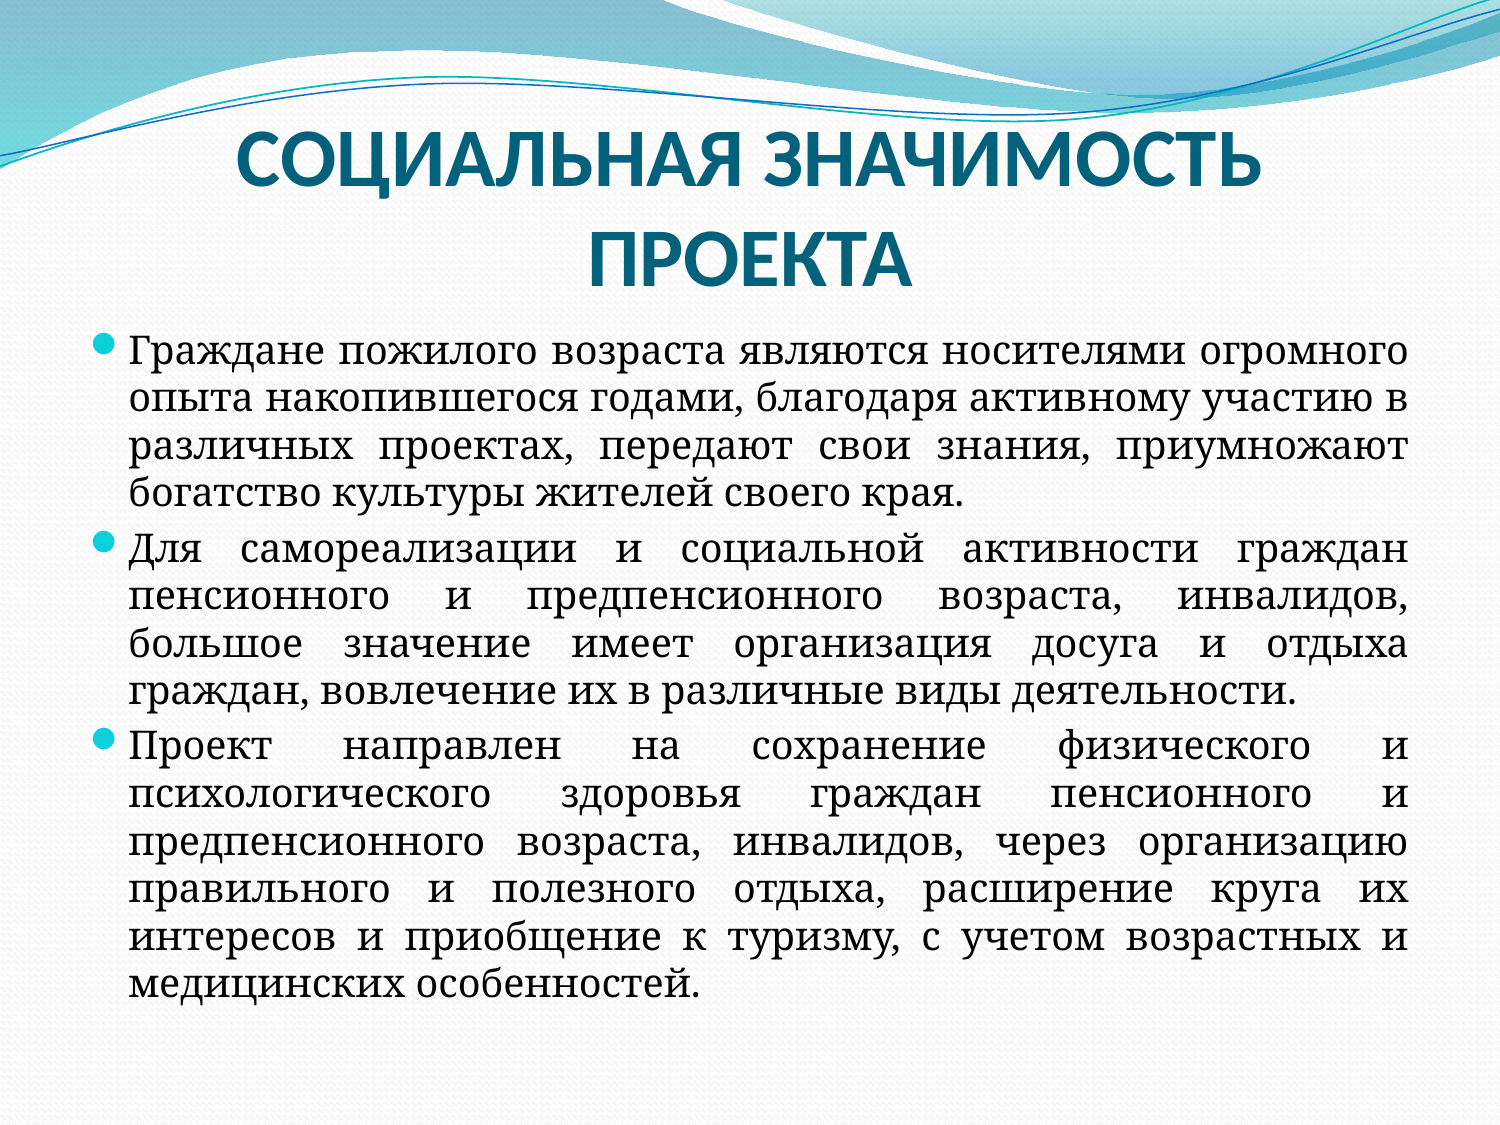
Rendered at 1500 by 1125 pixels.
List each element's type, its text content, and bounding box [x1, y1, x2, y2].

title СОЦИАЛЬНАЯ ЗНАЧИМОСТЬ ПРОЕКТА [75, 115, 1425, 303]
list Граждане пожилого возраста являются носителями огромного опыта накопившегося годами, благодаря активному участию в различных проектах, передают свои знания, приумножают богатство культуры жителей своего края. Для самореализации и социальной активности граждан пенсионного и предпенсионного возраста, инвалидов, большое значение имеет организация досуга и отдыха граждан, вовлечение их в различные виды деятельности. Проект направлен на сохранение физического и психологического здоровья граждан пенсионного и предпенсионного возраста, инвалидов, через организацию правильного и полезного отдыха, расширение круга их интересов и приобщение к туризму, с учетом возрастных и медицинских особенностей. [75, 317, 1425, 1038]
